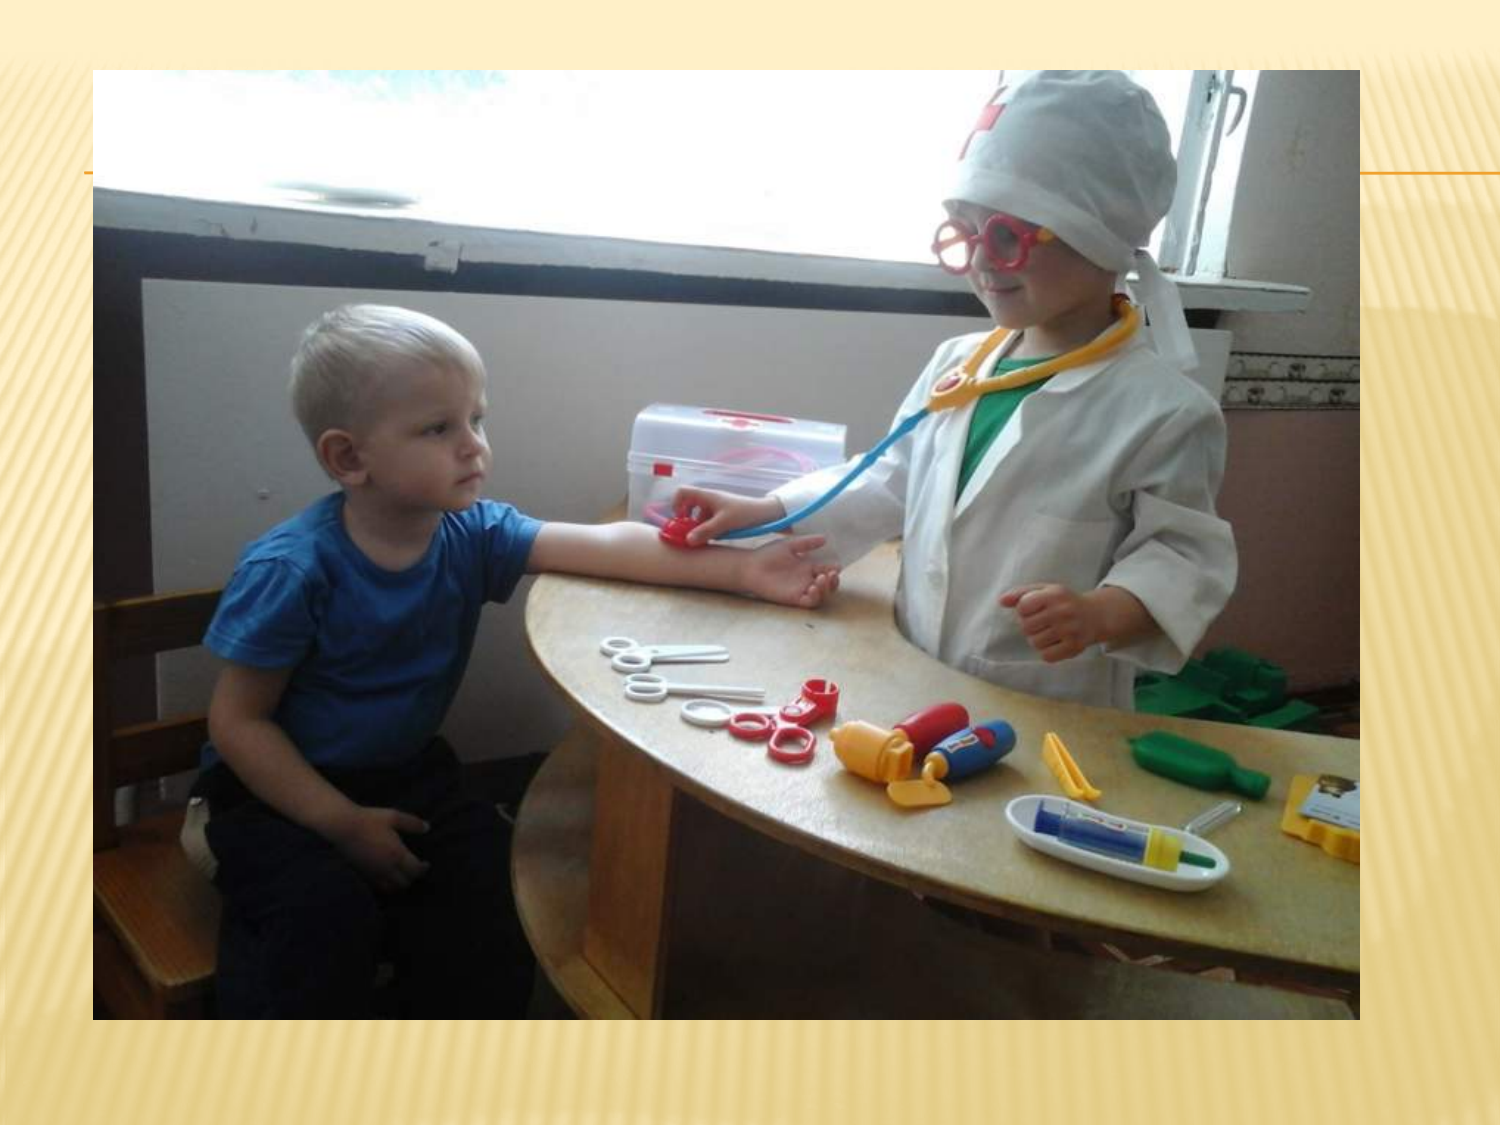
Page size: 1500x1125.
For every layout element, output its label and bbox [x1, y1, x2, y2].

list [93, 69, 1360, 1020]
